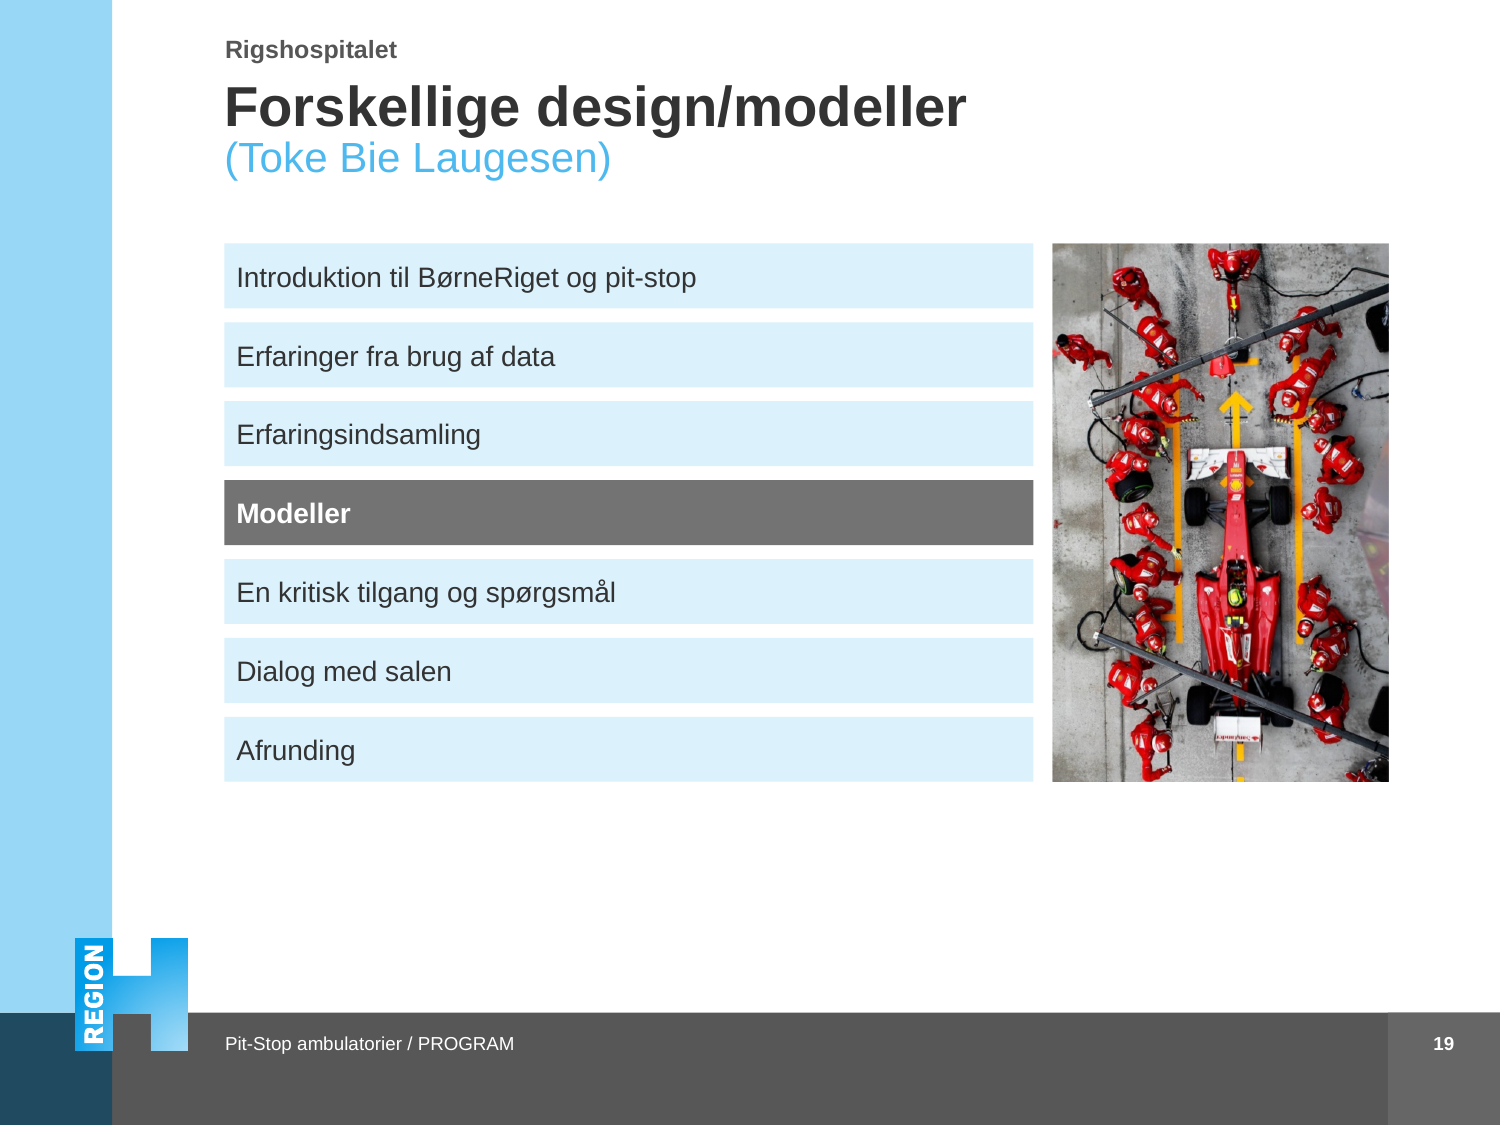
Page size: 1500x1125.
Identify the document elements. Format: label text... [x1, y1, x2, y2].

text_box Introduktion til BørneRiget og pit-stop [224, 243, 1034, 309]
picture [89, 997, 99, 1002]
slide_number 19 [1387, 1031, 1500, 1056]
footer Pit-Stop ambulatorier / PROGRAM [225, 1031, 754, 1055]
text_box Erfaringer fra brug af data [224, 322, 1034, 388]
text_box En kritisk tilgang og spørgsmål [224, 559, 946, 624]
text_box Dialog med salen [224, 637, 1034, 703]
picture [75, 938, 188, 1051]
text_box Modeller [224, 480, 946, 546]
text_box Forskellige design/modeller (Toke Bie Laugesen) [224, 80, 1388, 201]
picture [951, 244, 1490, 782]
text_box Afrunding [224, 716, 1034, 782]
text_box Erfaringsindsamling [224, 401, 946, 467]
